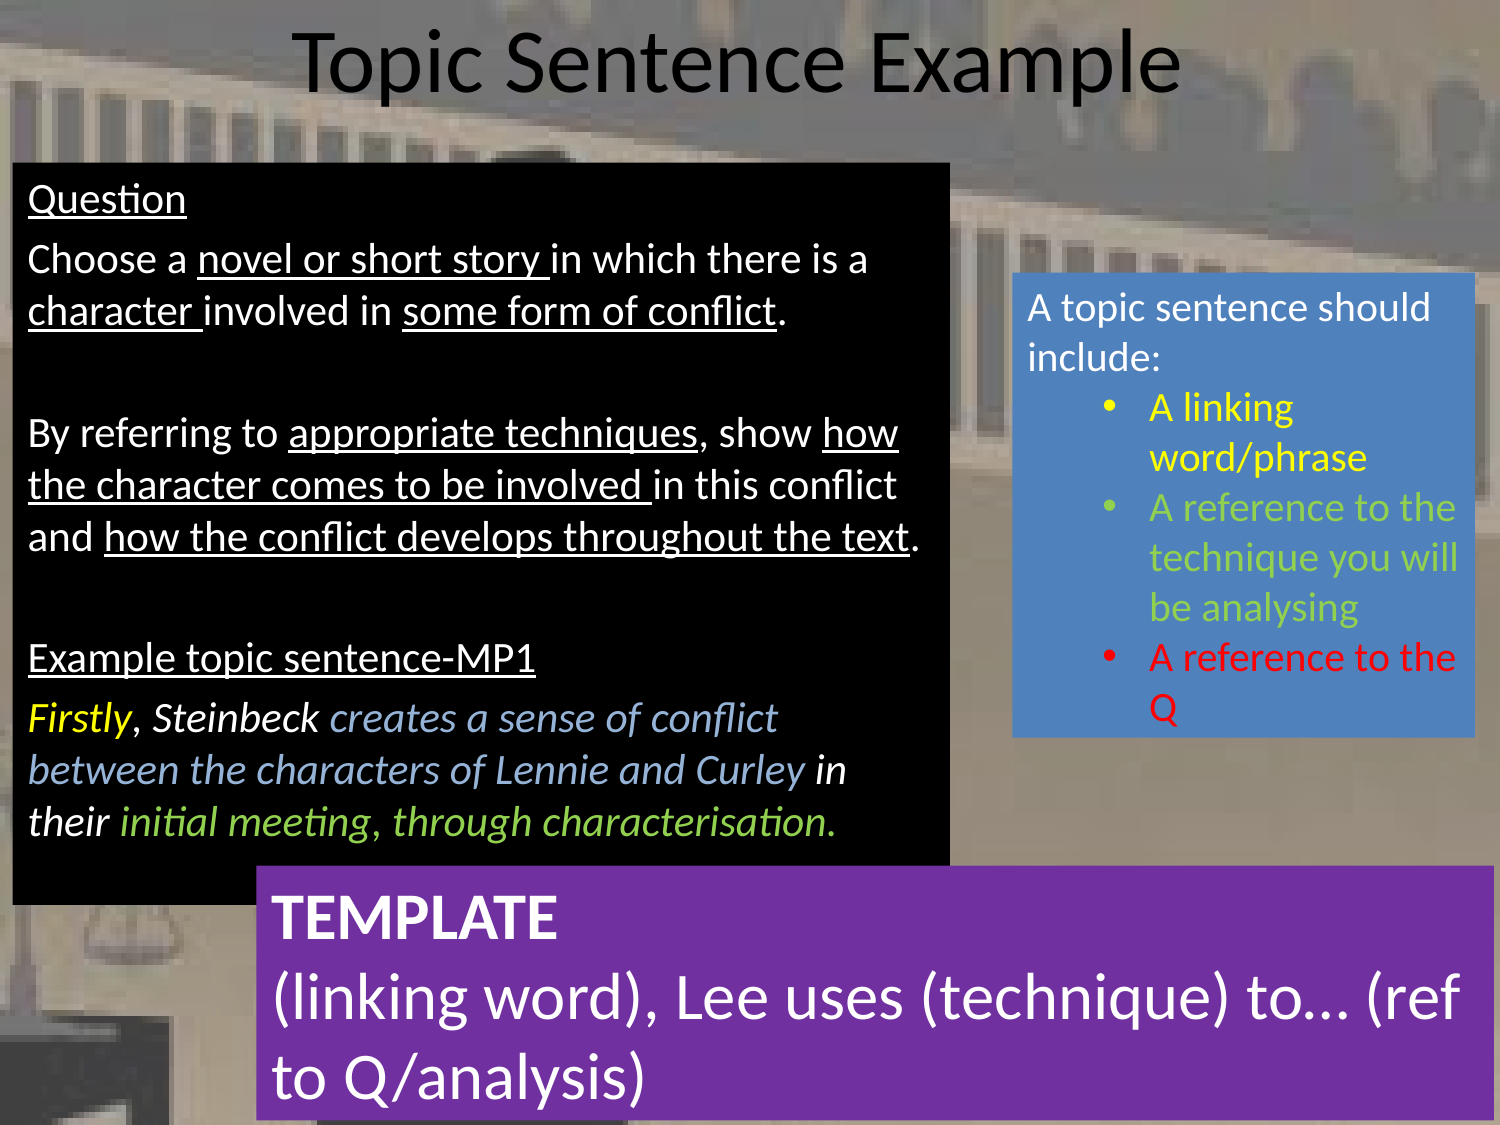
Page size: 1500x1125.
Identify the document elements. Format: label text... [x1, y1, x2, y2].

title Topic Sentence Example [62, 0, 1413, 150]
text_box TEMPLATE (linking word), Lee uses (technique) to… (ref to Q/analysis) [256, 865, 1494, 1121]
list Question Choose a novel or short story in which there is a character involved in some form of conflict. By referring to appropriate techniques, show how the character comes to be involved in this conflict and how the conflict develops throughout the text. Example topic sentence-MP1 Firstly, Steinbeck creates a sense of conflict between the characters of Lennie and Curley in their initial meeting, through characterisation. [12, 162, 950, 905]
text_box A topic sentence should include: A linking word/phrase A reference to the technique you will be analysing A reference to the Q [1012, 272, 1475, 738]
